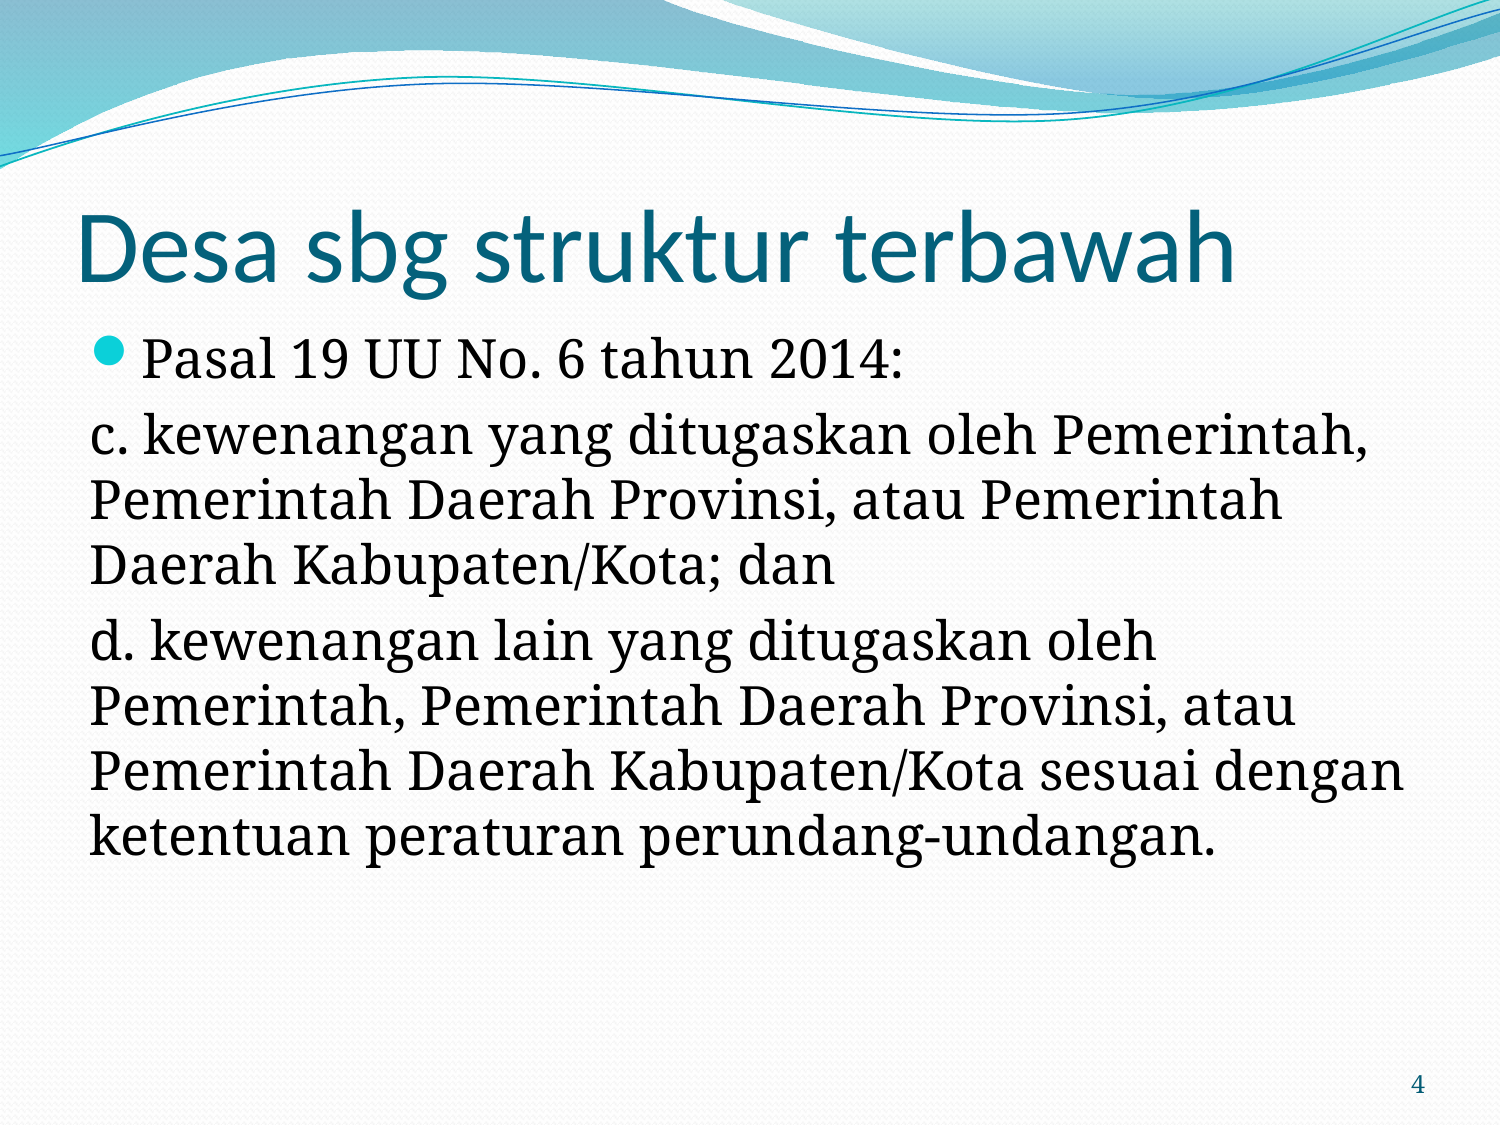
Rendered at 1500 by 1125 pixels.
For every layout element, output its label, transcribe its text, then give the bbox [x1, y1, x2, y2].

title Desa sbg struktur terbawah [75, 115, 1425, 303]
slide_number 4 [1299, 1042, 1425, 1103]
list Pasal 19 UU No. 6 tahun 2014: c. kewenangan yang ditugaskan oleh Pemerintah, Pemerintah Daerah Provinsi, atau Pemerintah Daerah Kabupaten/Kota; dan d. kewenangan lain yang ditugaskan oleh Pemerintah, Pemerintah Daerah Provinsi, atau Pemerintah Daerah Kabupaten/Kota sesuai dengan ketentuan peraturan perundang-undangan. [75, 317, 1425, 1038]
